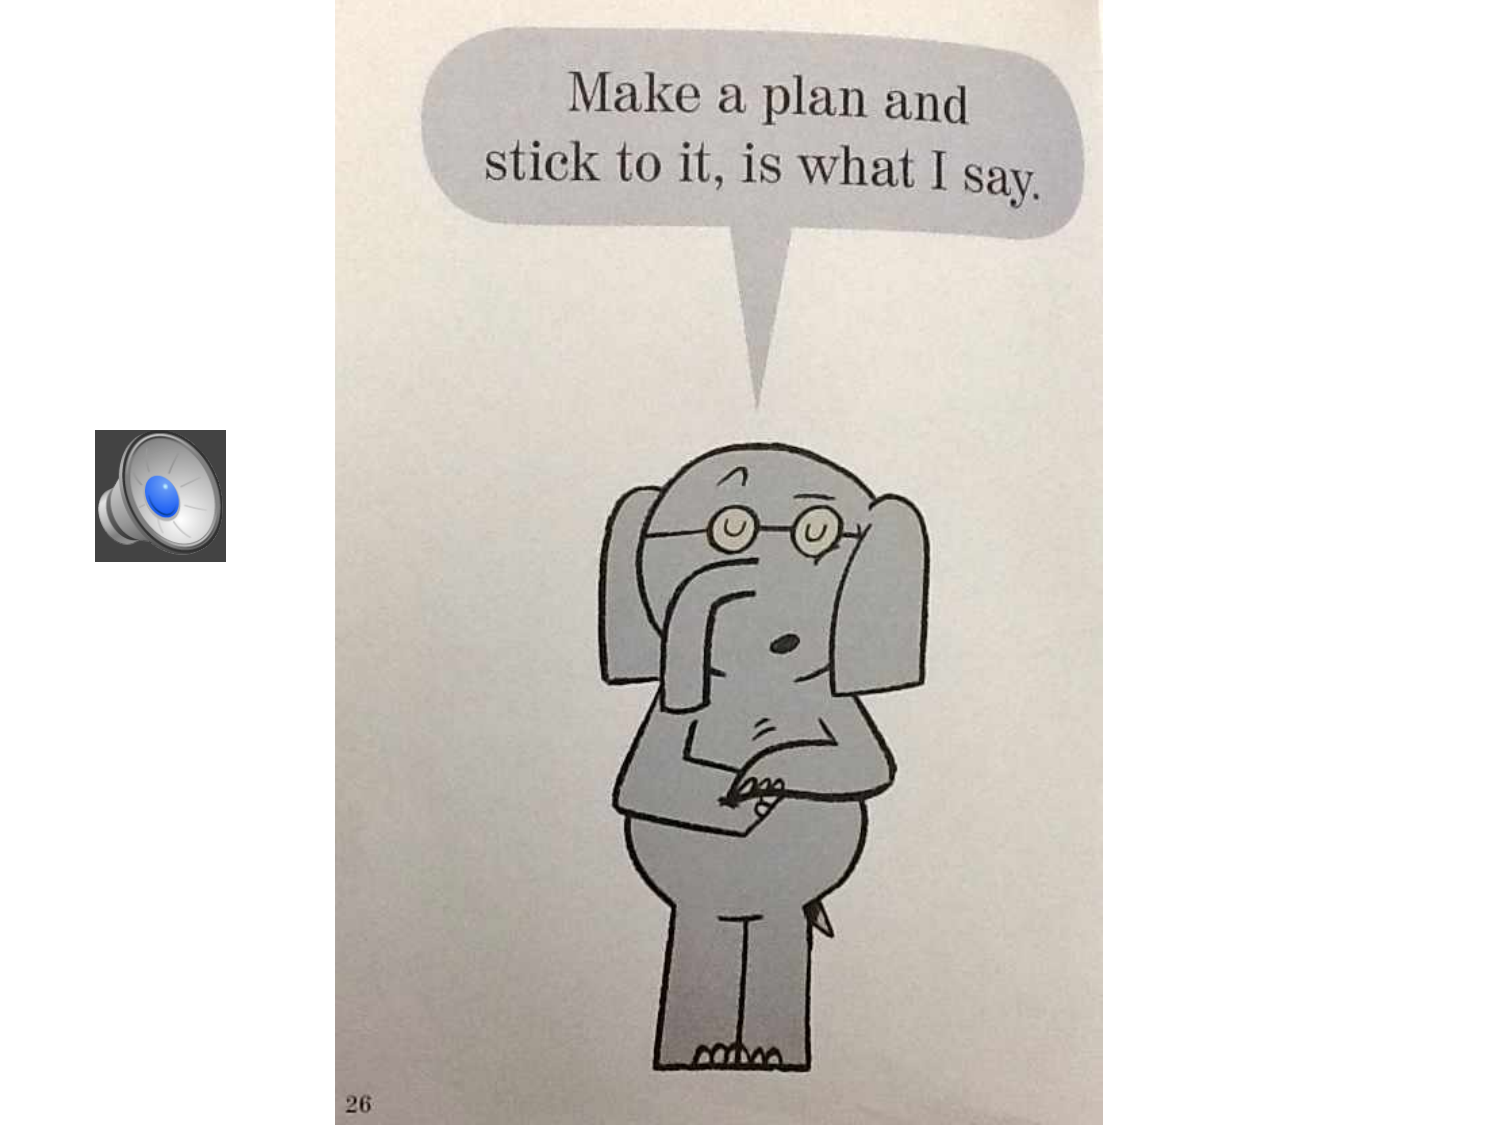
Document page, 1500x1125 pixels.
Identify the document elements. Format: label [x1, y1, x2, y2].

picture [334, 0, 1104, 1125]
picture [93, 428, 228, 563]
